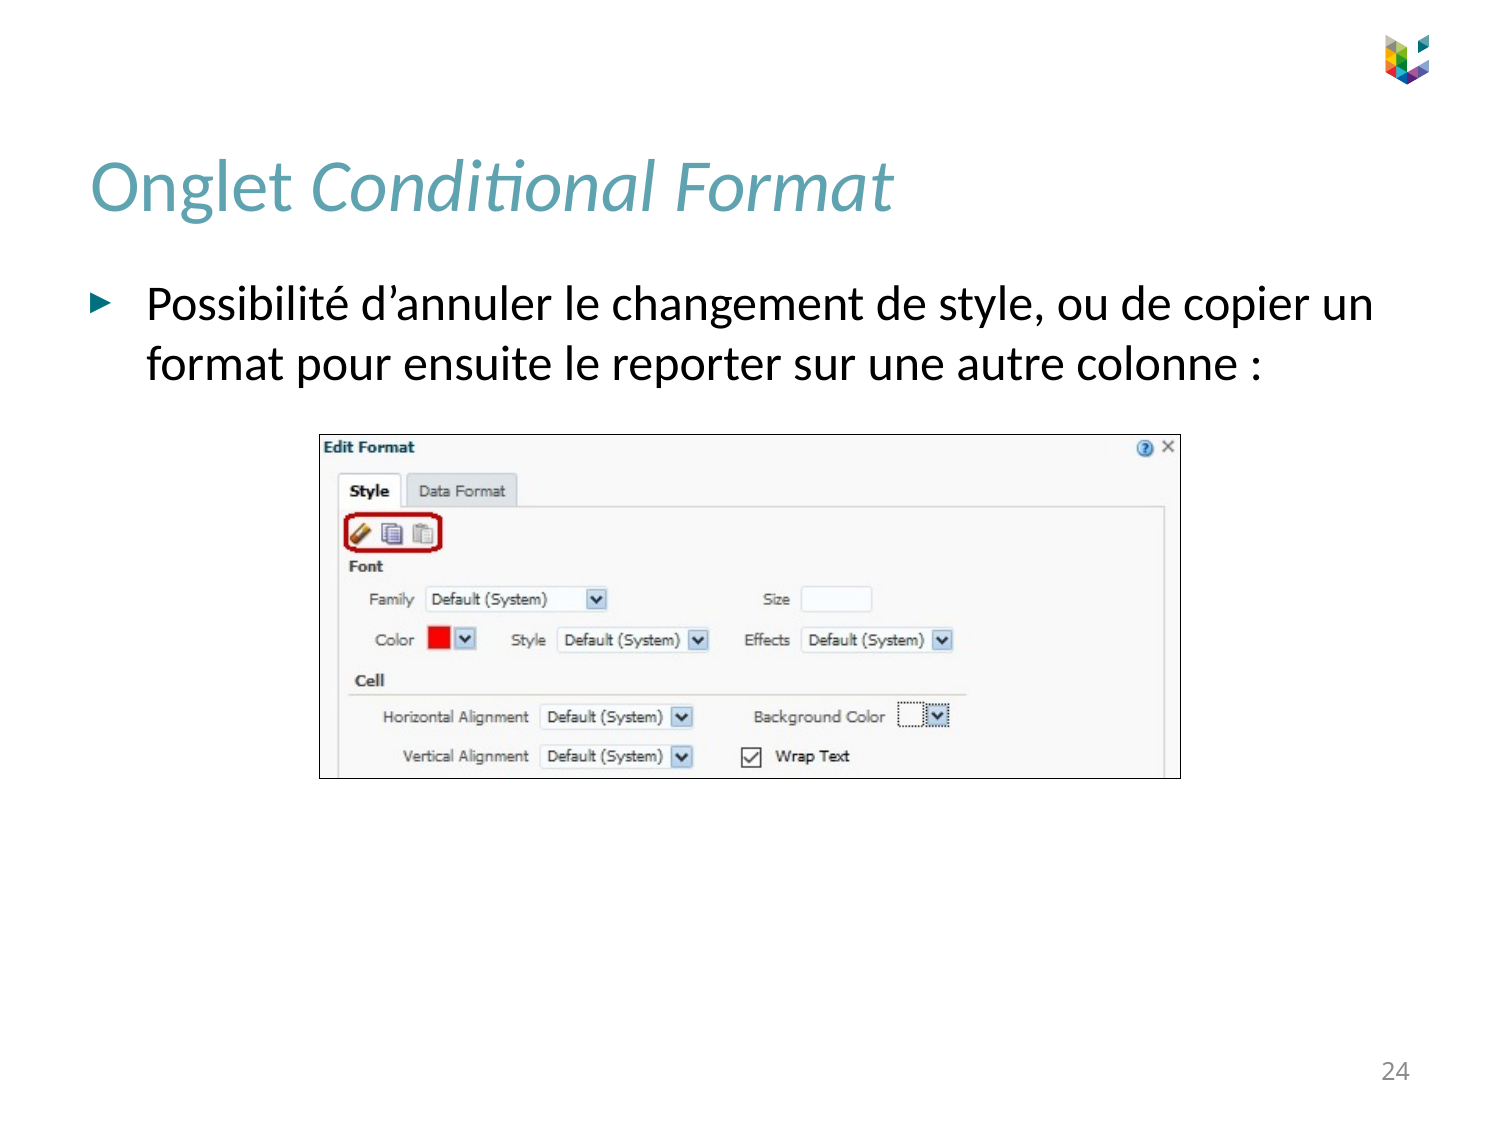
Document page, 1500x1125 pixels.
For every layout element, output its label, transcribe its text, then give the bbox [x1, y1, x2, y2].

picture [319, 434, 1181, 779]
list Possibilité d’annuler le changement de style, ou de copier un format pour ensuite le reporter sur une autre colonne : [75, 262, 1425, 1005]
slide_number 24 [1074, 1042, 1425, 1103]
title Onglet Conditional Format [75, 130, 1425, 233]
picture [1366, 15, 1448, 104]
